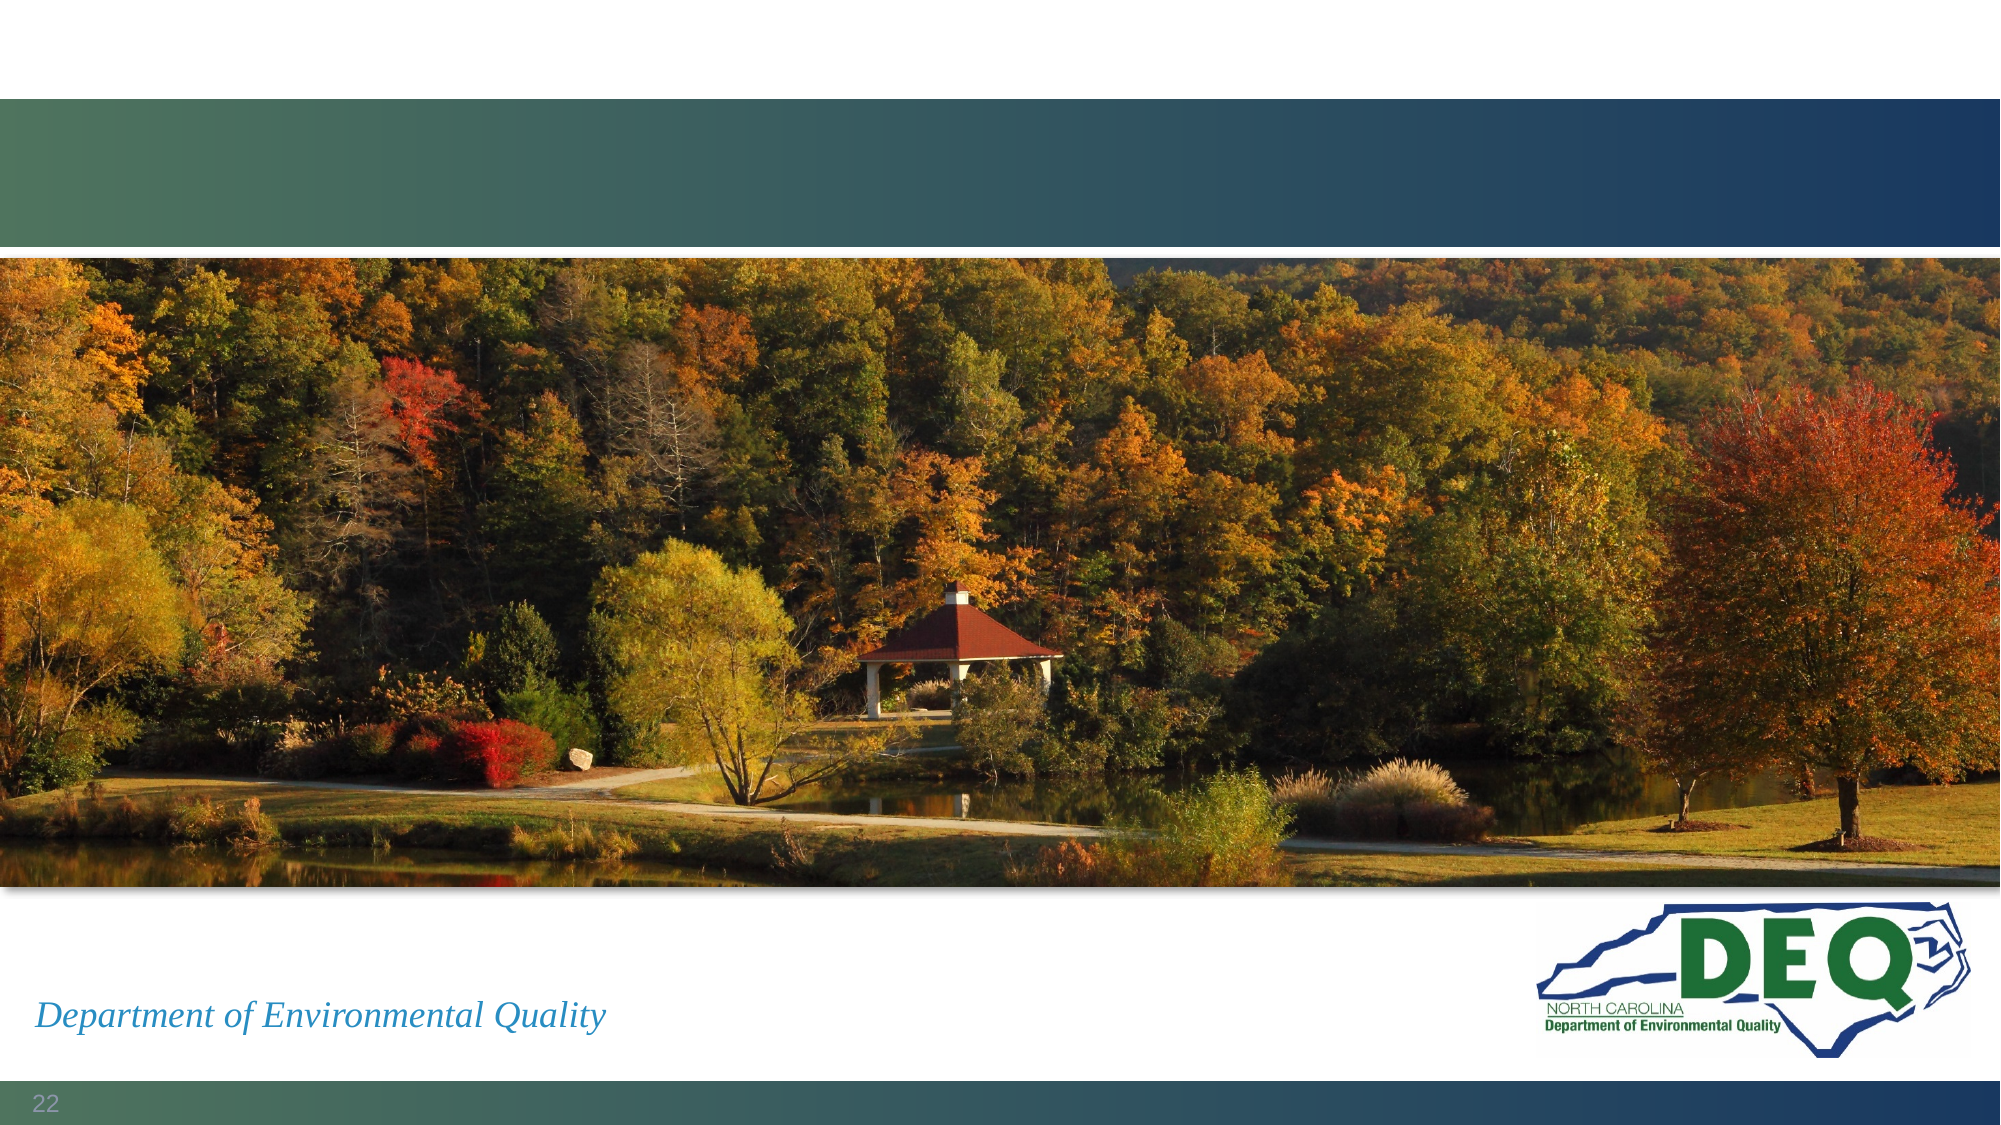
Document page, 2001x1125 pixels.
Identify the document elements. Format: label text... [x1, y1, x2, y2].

picture [0, 258, 2000, 887]
picture [1536, 902, 1971, 1058]
text_box Department of Environmental Quality [20, 984, 636, 1046]
slide_number 22 [17, 1091, 468, 1114]
